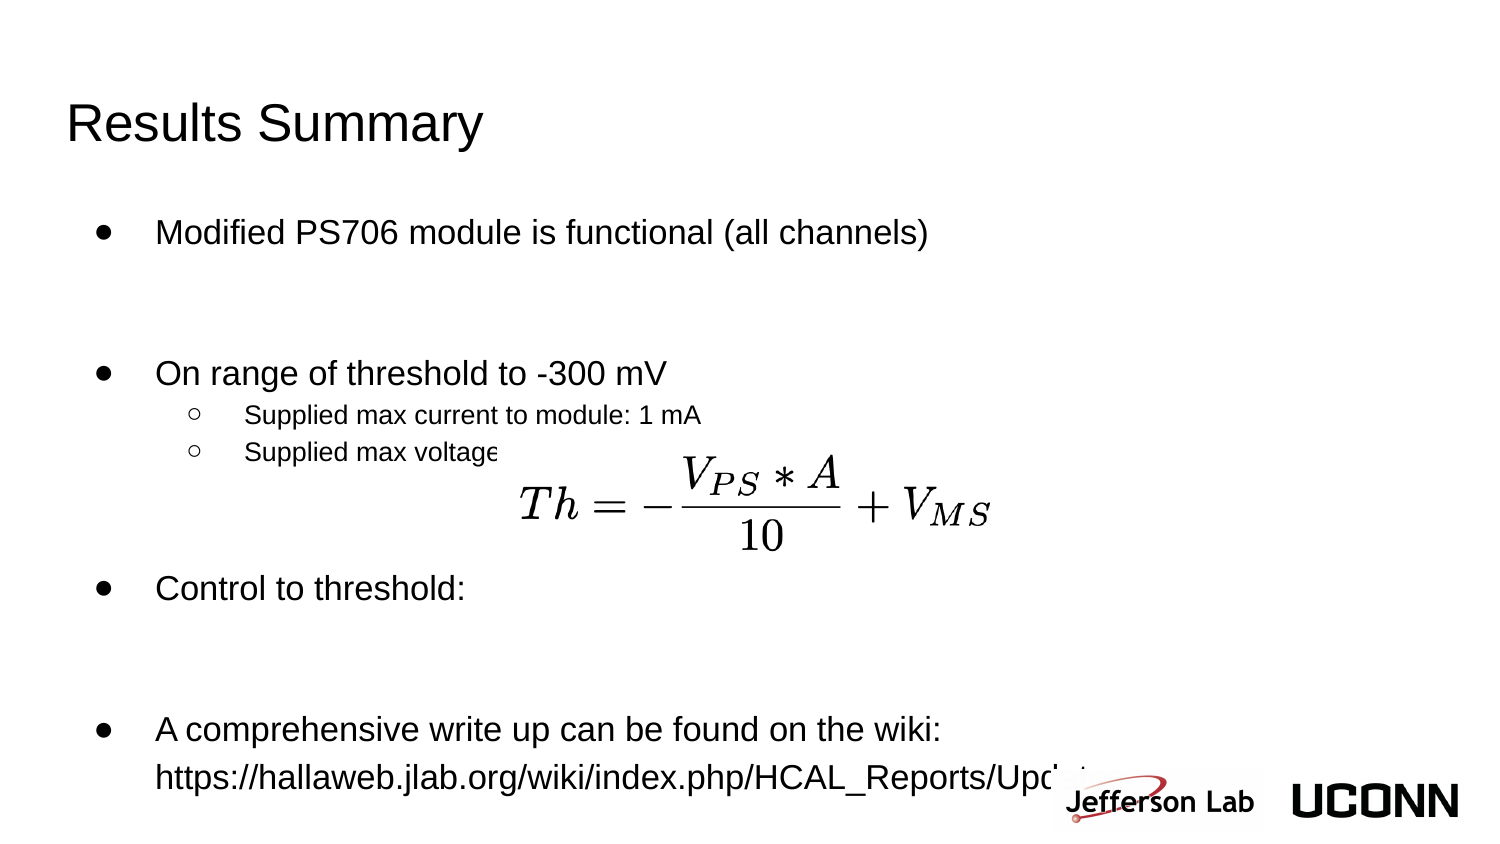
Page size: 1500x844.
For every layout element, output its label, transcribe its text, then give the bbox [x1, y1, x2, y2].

picture [497, 434, 1003, 571]
title Results Summary [51, 72, 1449, 167]
picture [1051, 769, 1263, 832]
list Modified PS706 module is functional (all channels) On range of threshold to -300 mV Supplied max current to module: 1 mA Supplied max voltage to module: 10 V Control to threshold: A comprehensive write up can be found on the wiki: https://hallaweb.jlab.org/wiki/index.php/HCAL_Reports/Updates [51, 189, 1302, 817]
picture [1270, 763, 1483, 838]
